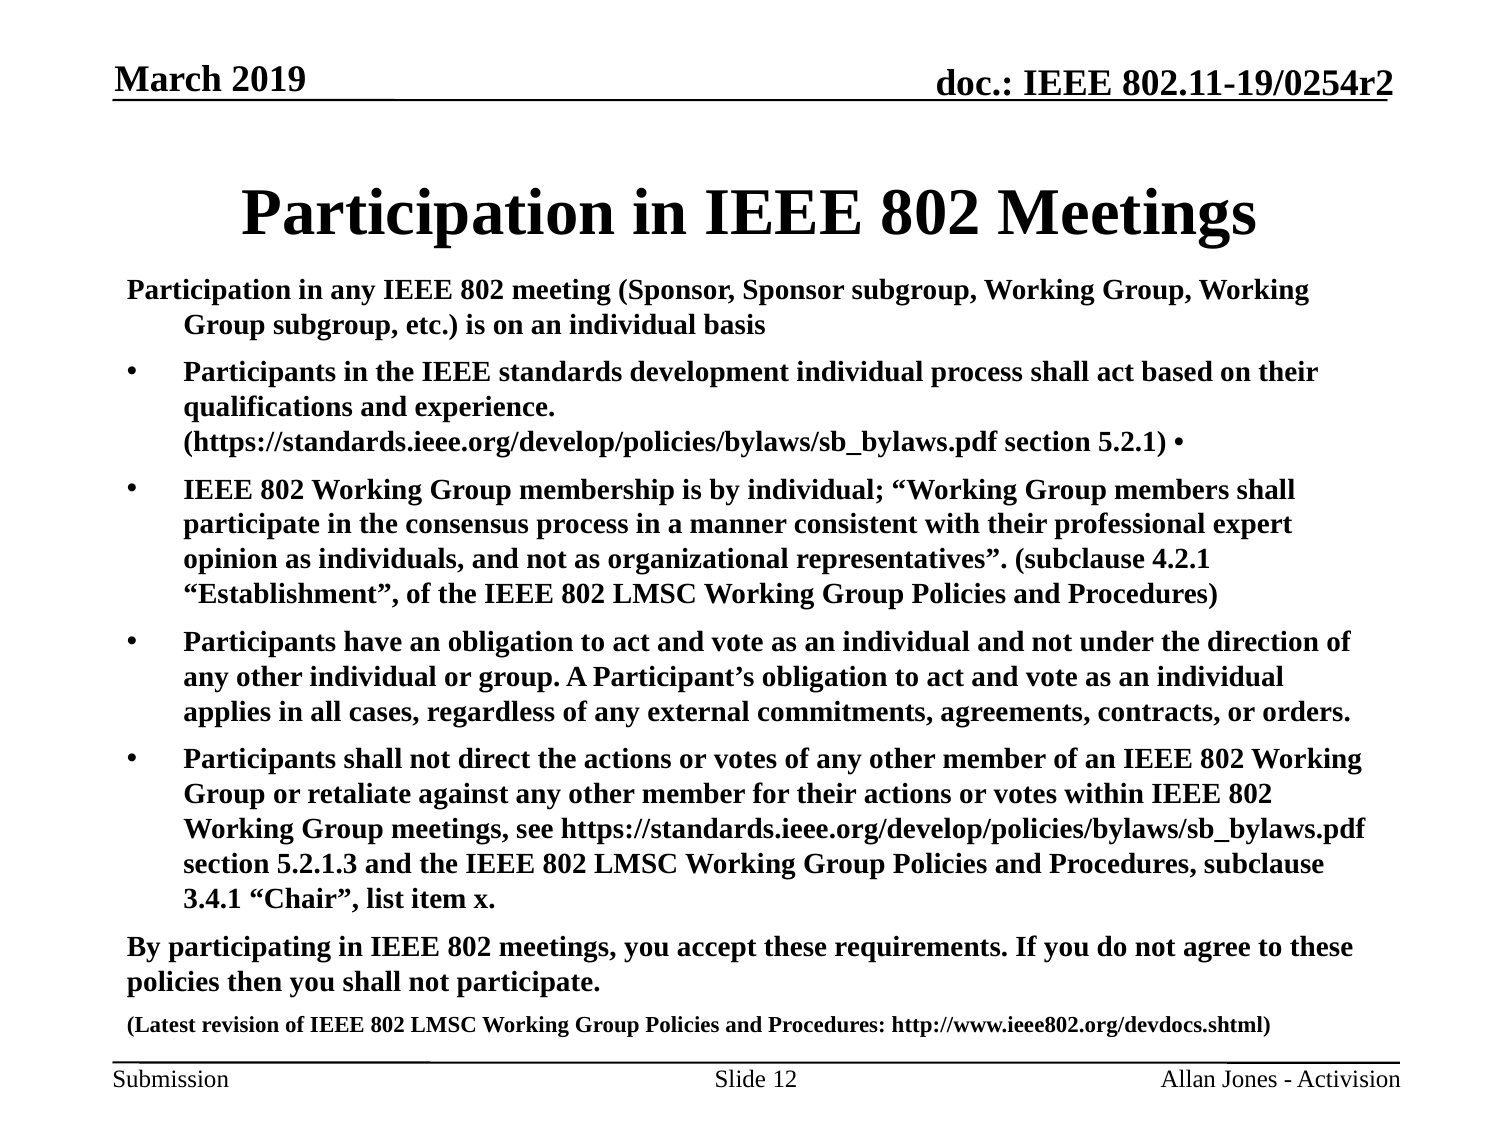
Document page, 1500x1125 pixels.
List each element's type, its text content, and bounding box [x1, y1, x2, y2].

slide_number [114, 54, 493, 100]
footer Allan Jones - Activision [902, 1061, 1402, 1093]
slide_number Slide 12 [712, 1061, 800, 1123]
list Participation in any IEEE 802 meeting (Sponsor, Sponsor subgroup, Working Group, Working Group subgroup, etc.) is on an individual basis Participants in the IEEE standards development individual process shall act based on their qualifications and experience. (https://standards.ieee.org/develop/policies/bylaws/sb_bylaws.pdf section 5.2.1) • IEEE 802 Working Group membership is by individual; “Working Group members shall participate in the consensus process in a manner consistent with their professional expert opinion as individuals, and not as organizational representatives”. (subclause 4.2.1 “Establishment”, of the IEEE 802 LMSC Working Group Policies and Procedures) Participants have an obligation to act and vote as an individual and not under the direction of any other individual or group. A Participant’s obligation to act and vote as an individual applies in all cases, regardless of any external commitments, agreements, contracts, or orders. Participants shall not direct the actions or votes of any other member of an IEEE 802 Working Group or retaliate against any other member for their actions or votes within IEEE 802 Working Group meetings, see https://standards.ieee.org/develop/policies/bylaws/sb_bylaws.pdf section 5.2.1.3 and the IEEE 802 LMSC Working Group Policies and Procedures, subclause 3.4.1 “Chair”, list item x. By participating in IEEE 802 meetings, you accept these requirements. If you do not agree to these policies then you shall not participate. (Latest revision of IEEE 802 LMSC Working Group Policies and Procedures: http://www.ieee802.org/devdocs.shtml) [111, 262, 1388, 1051]
title Participation in IEEE 802 Meetings [112, 111, 1388, 262]
